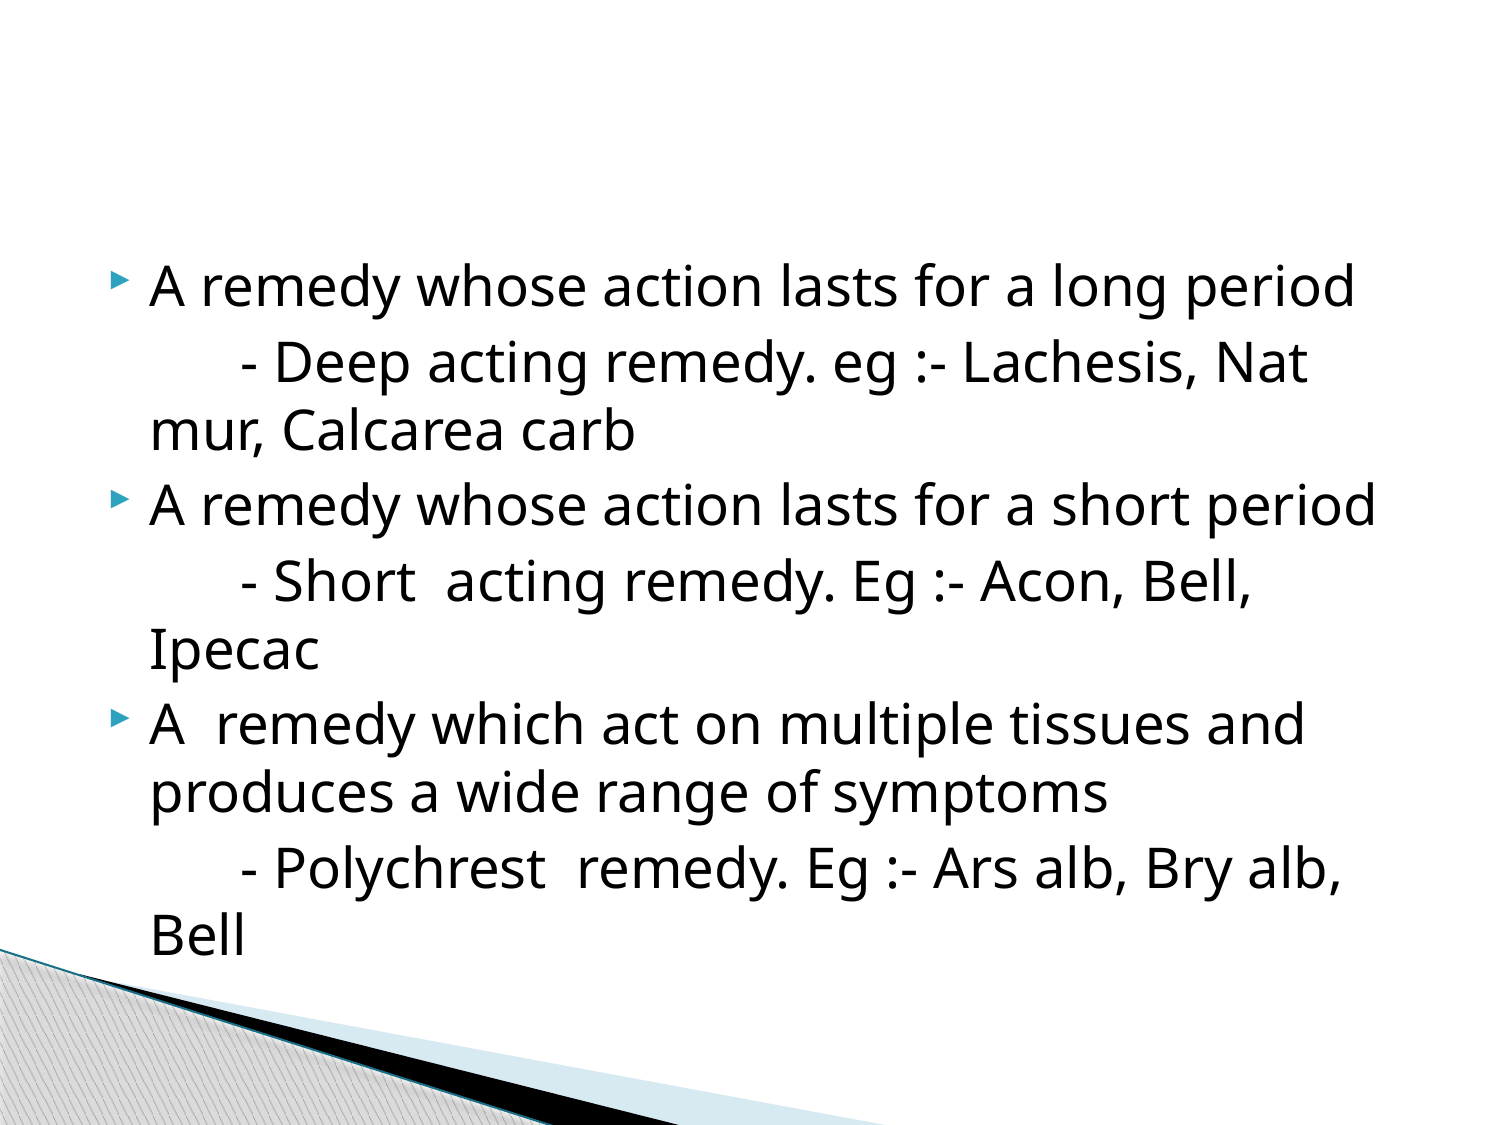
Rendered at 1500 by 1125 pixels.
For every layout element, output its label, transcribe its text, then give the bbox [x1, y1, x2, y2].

list A remedy whose action lasts for a long period - Deep acting remedy. eg :- Lachesis, Nat mur, Calcarea carb A remedy whose action lasts for a short period - Short acting remedy. Eg :- Acon, Bell, Ipecac A remedy which act on multiple tissues and produces a wide range of symptoms - Polychrest remedy. Eg :- Ars alb, Bry alb, Bell [75, 243, 1425, 986]
